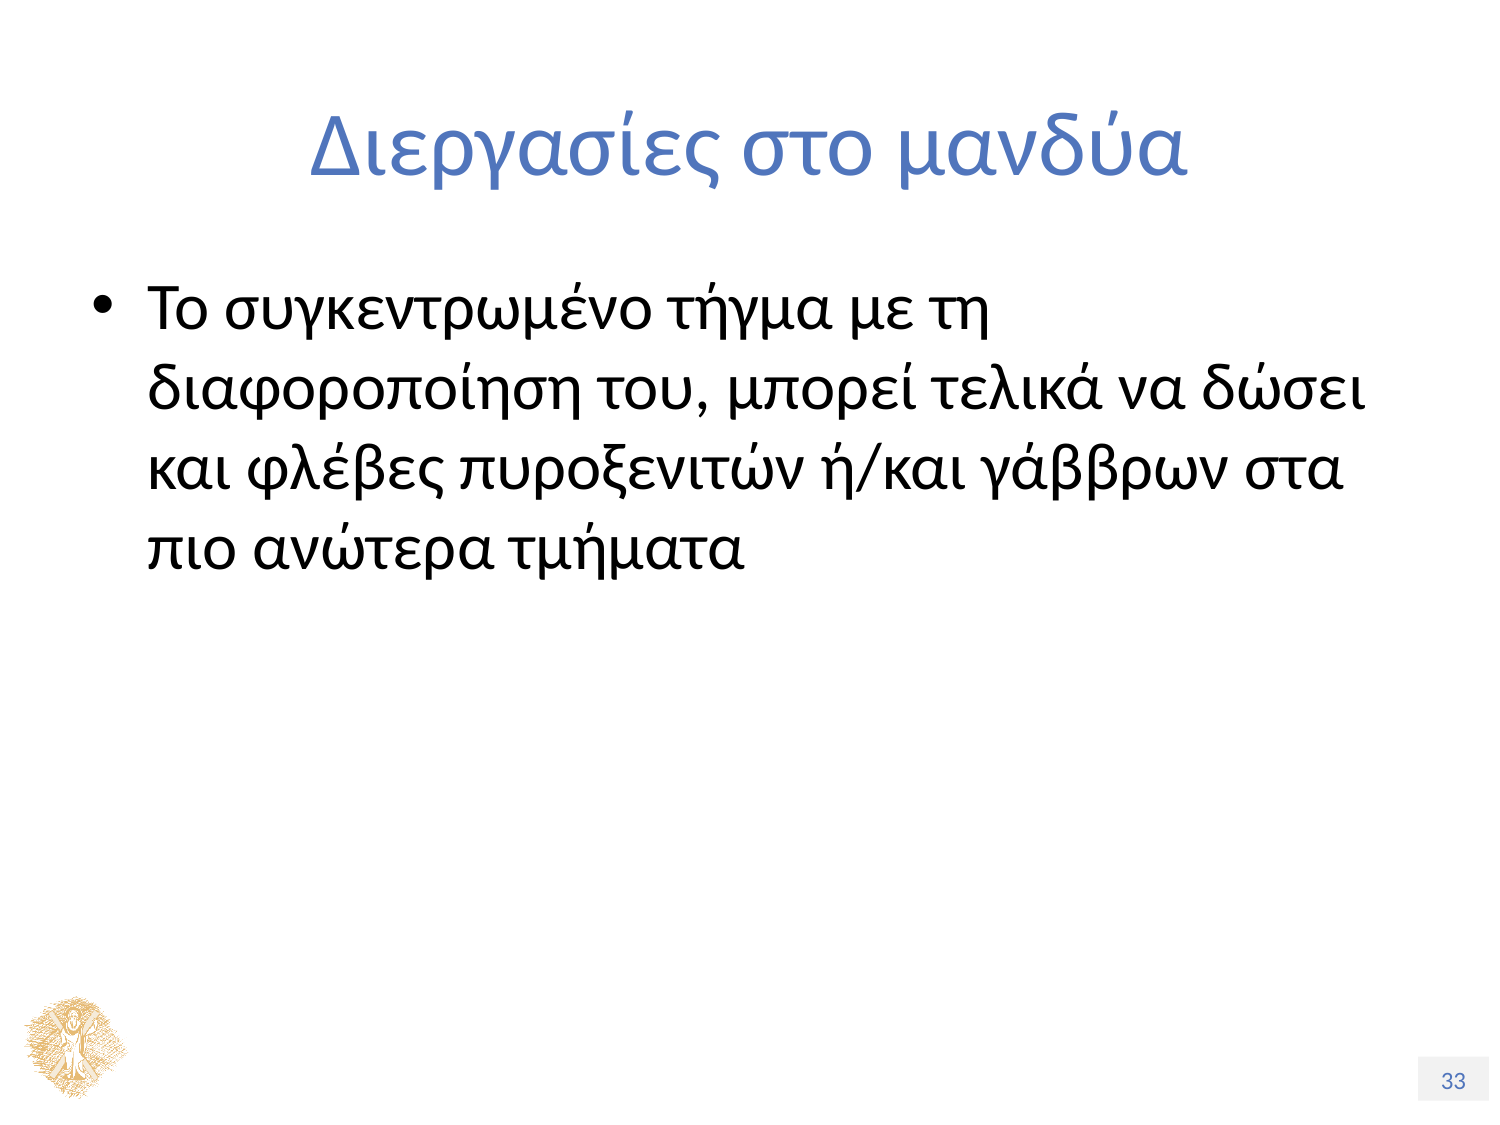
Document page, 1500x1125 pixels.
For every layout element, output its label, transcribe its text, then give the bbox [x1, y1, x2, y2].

picture [17, 986, 137, 1103]
list Το συγκεντρωμένο τήγμα με τη διαφοροποίηση του, μπορεί τελικά να δώσει και φλέβες πυροξενιτών ή/και γάββρων στα πιο ανώτερα τμήματα [76, 255, 1427, 998]
title Διεργασίες στο μανδύα [75, 45, 1425, 233]
